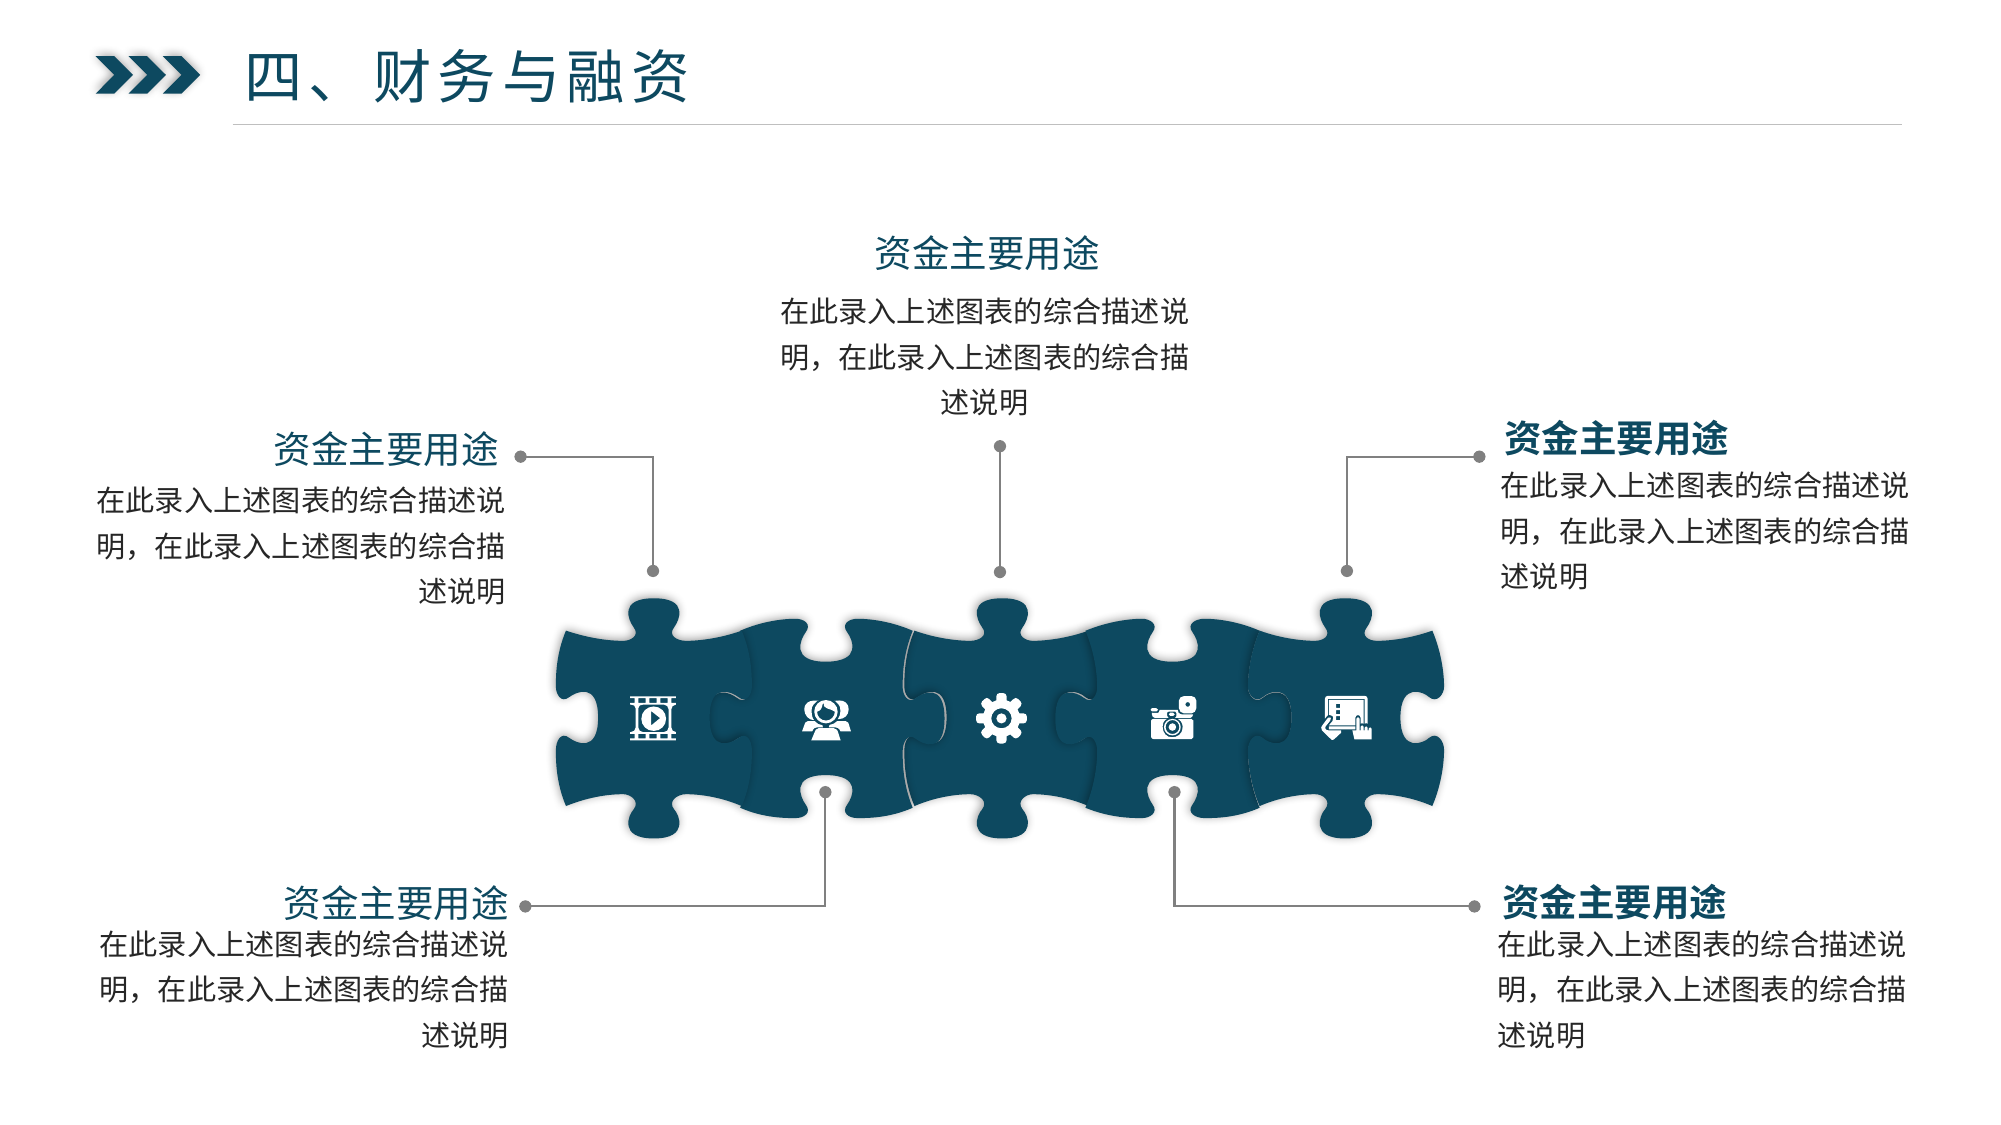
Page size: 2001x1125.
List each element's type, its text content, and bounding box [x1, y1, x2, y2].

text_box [72, 859, 524, 1057]
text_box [69, 405, 521, 614]
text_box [904, 598, 1099, 839]
text_box [1340, 450, 1485, 578]
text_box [1485, 394, 1938, 599]
text_box [524, 817, 826, 913]
text_box 四、财务与融资 [232, 34, 1104, 117]
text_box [1055, 618, 1247, 817]
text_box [1247, 598, 1445, 839]
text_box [751, 618, 945, 817]
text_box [759, 208, 1211, 425]
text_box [1482, 857, 1935, 1057]
text_box [1173, 817, 1481, 913]
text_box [555, 598, 751, 839]
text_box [95, 56, 201, 94]
text_box [521, 450, 660, 578]
